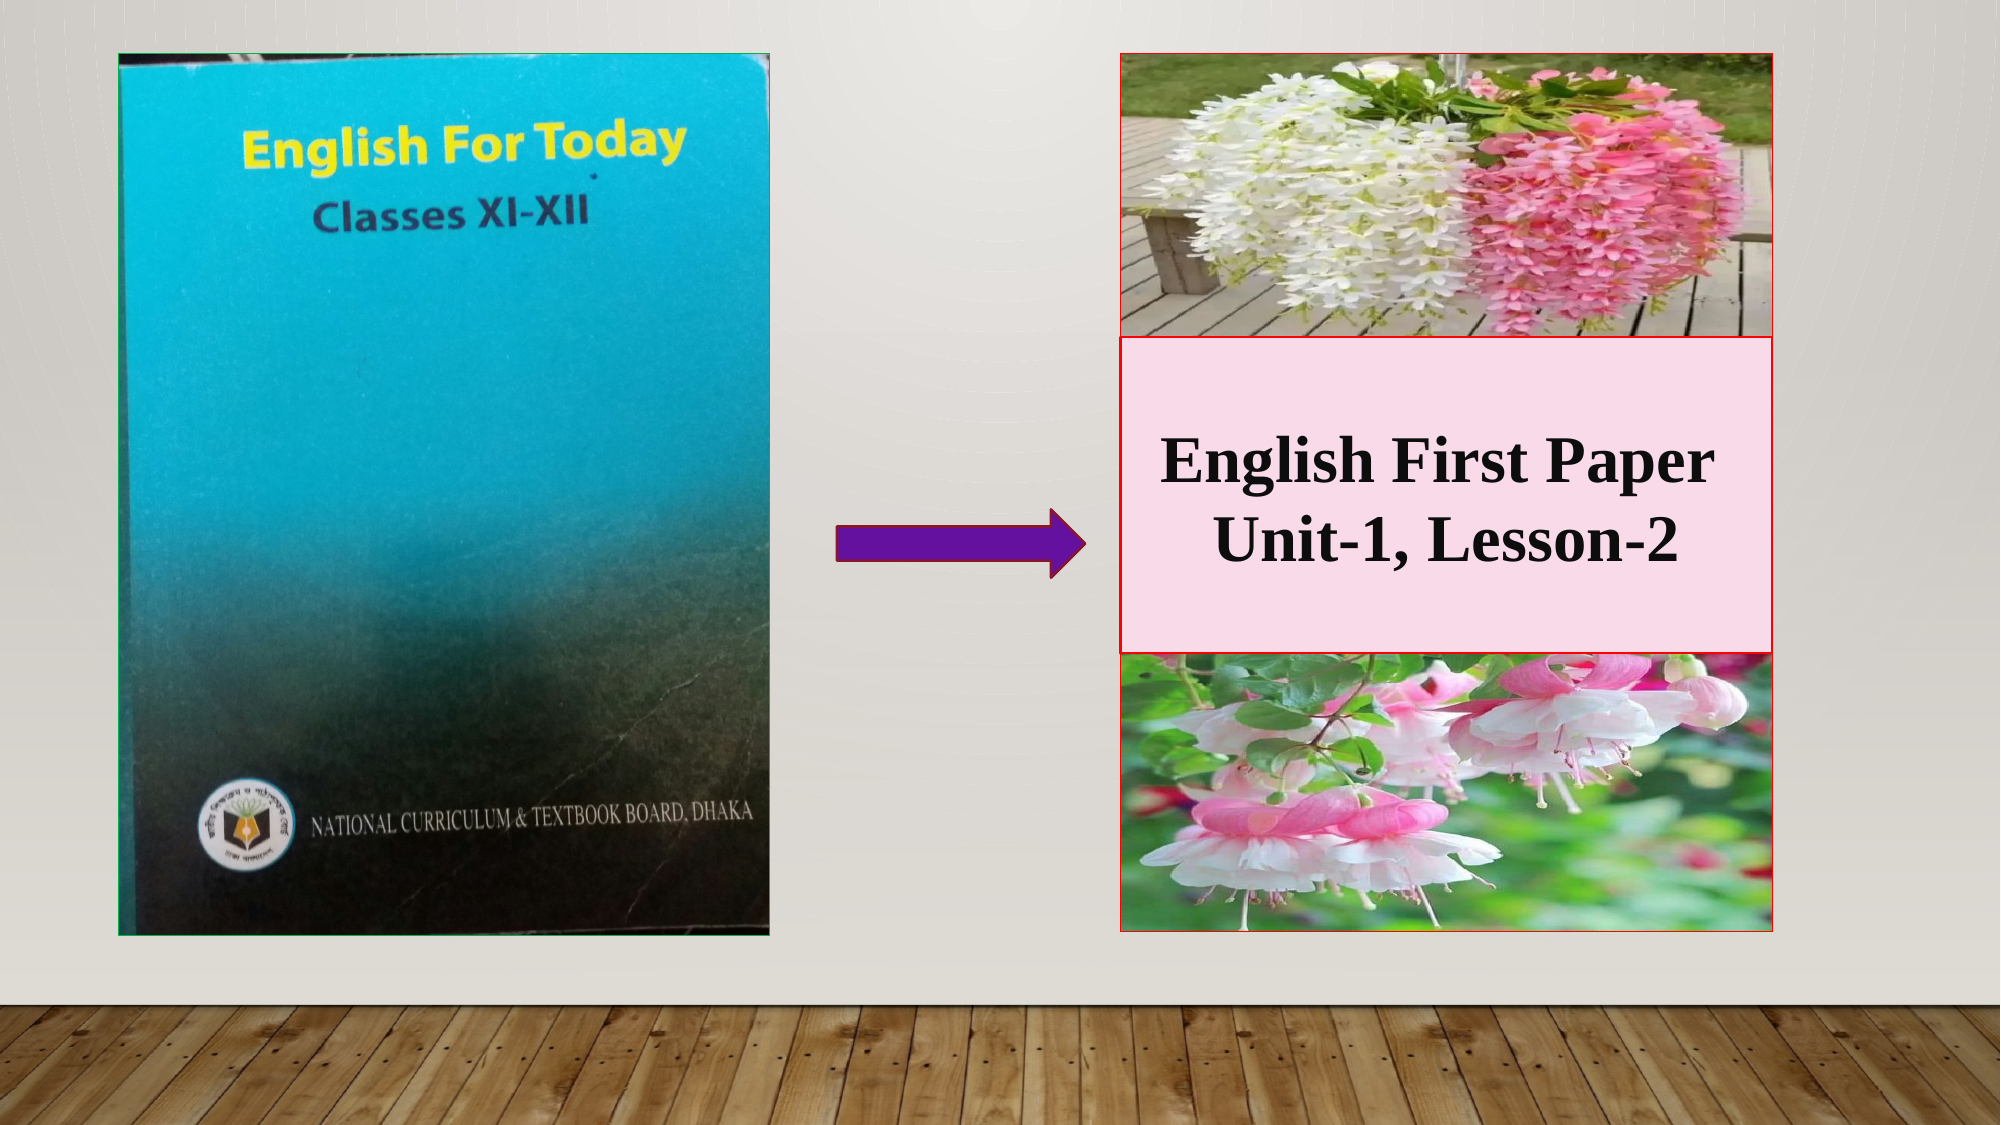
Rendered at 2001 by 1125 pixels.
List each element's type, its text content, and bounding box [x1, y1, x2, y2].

picture [0, 1005, 2000, 1125]
text_box English First Paper Unit-1, Lesson-2 [1119, 336, 1773, 655]
picture [1120, 653, 1773, 932]
picture [1120, 53, 1773, 338]
picture [118, 53, 771, 936]
text_box [835, 508, 1087, 579]
